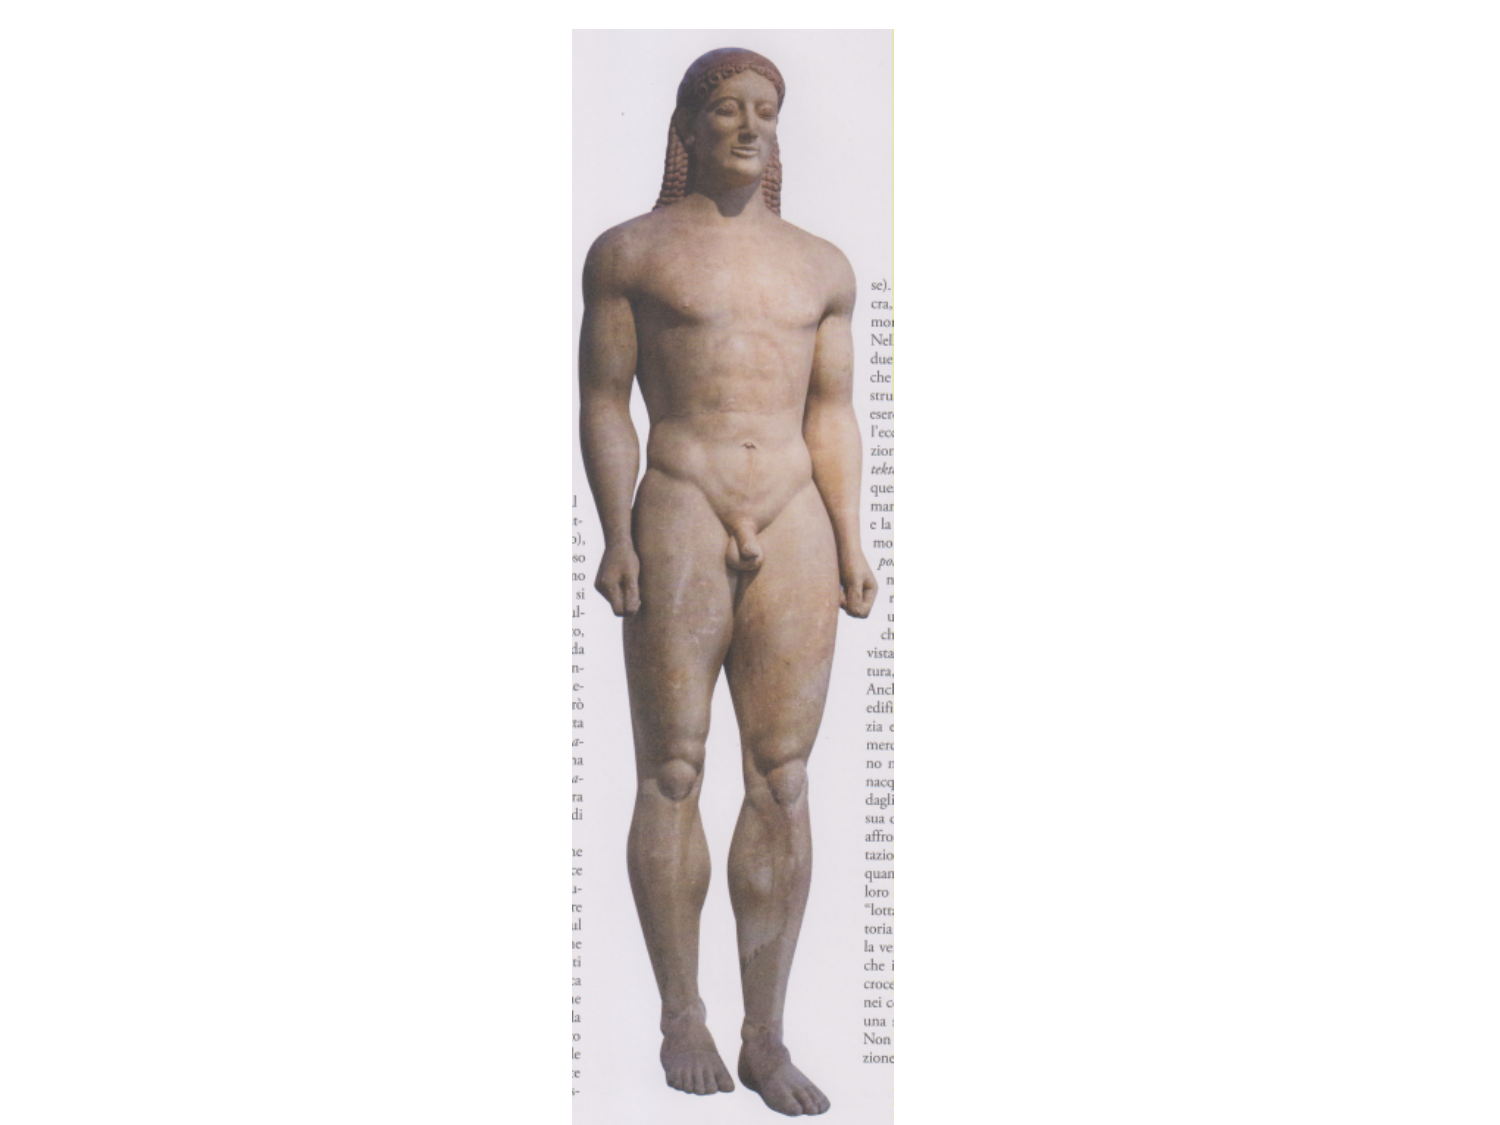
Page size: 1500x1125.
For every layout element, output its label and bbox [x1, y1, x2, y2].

list [572, 29, 895, 1125]
